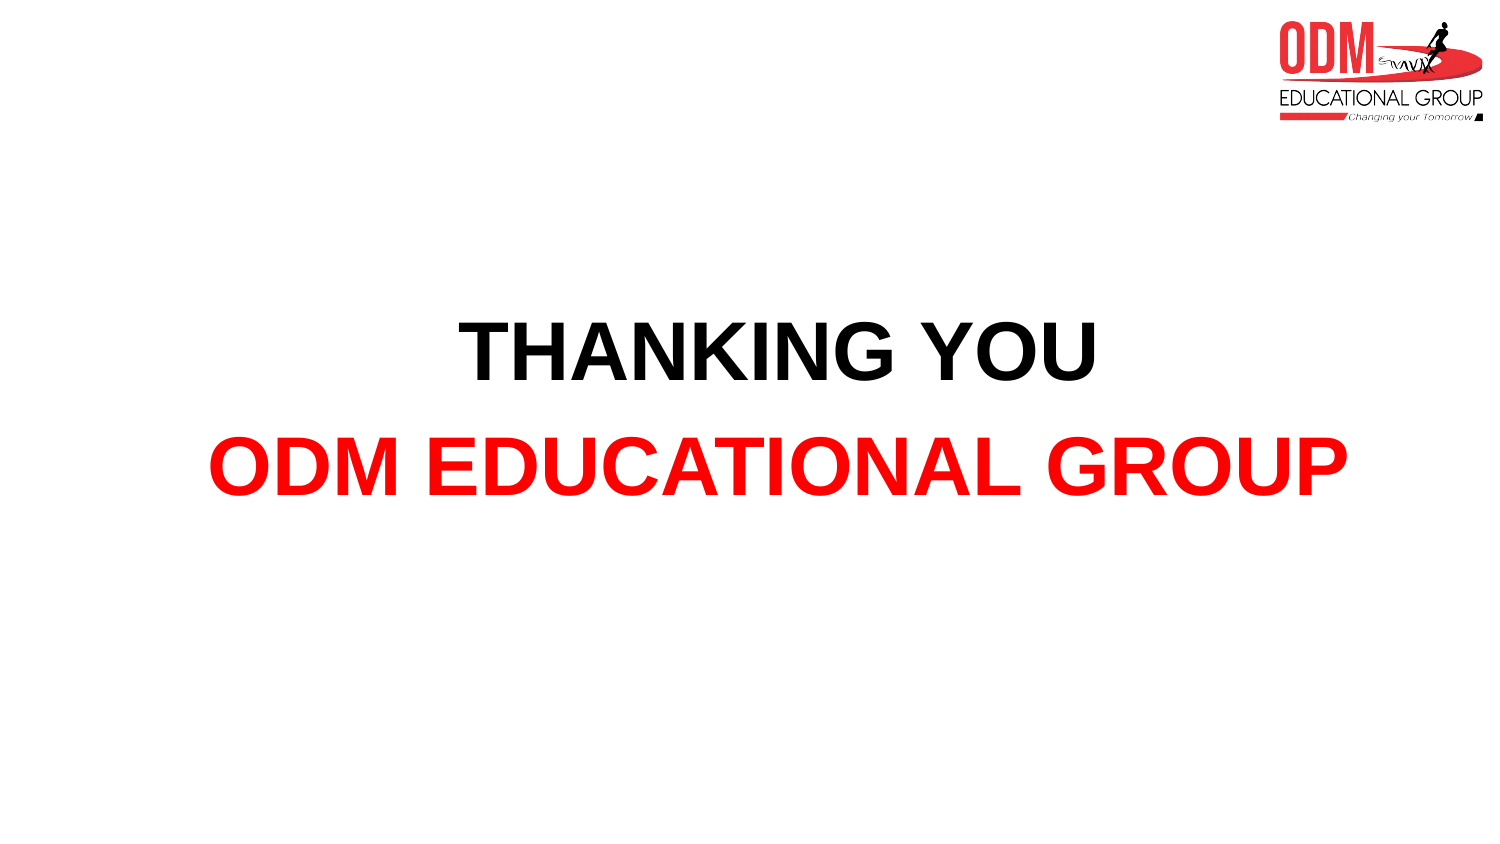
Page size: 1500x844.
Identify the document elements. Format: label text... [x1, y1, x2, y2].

text_box THANKING YOU ODM EDUCATIONAL GROUP [101, 121, 1382, 707]
picture [1280, 21, 1483, 123]
